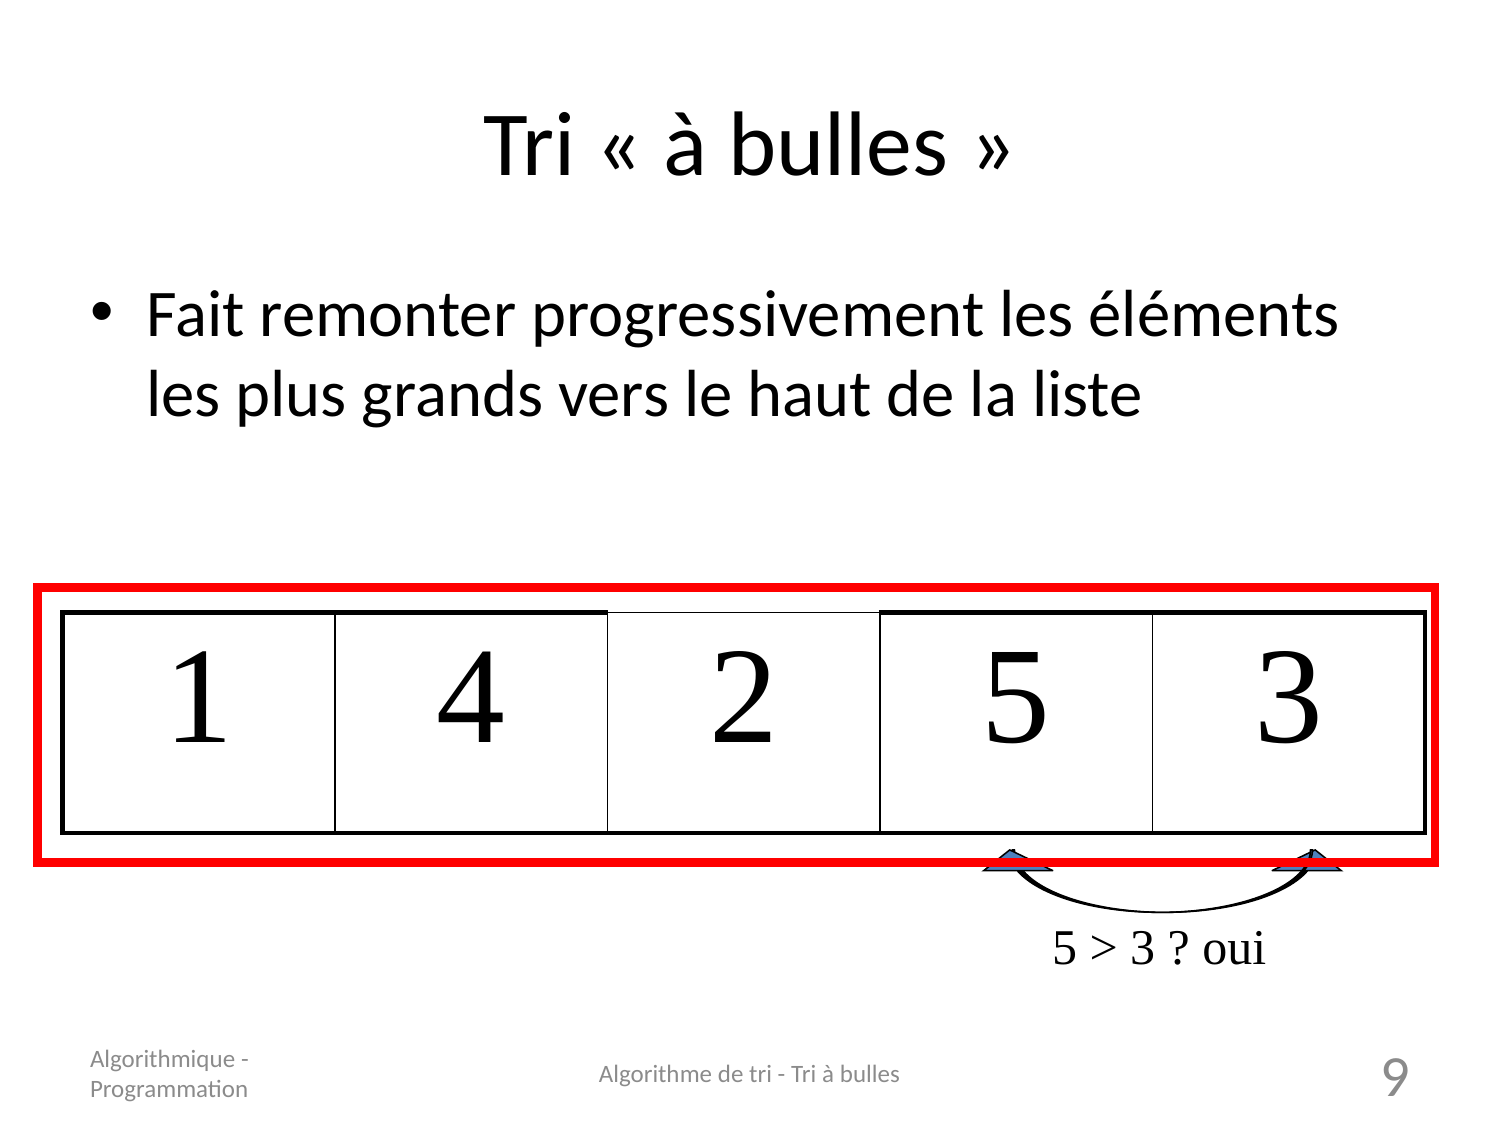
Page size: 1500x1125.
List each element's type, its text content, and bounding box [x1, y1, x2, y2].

text_box 5 > 3 ? oui [1037, 906, 1282, 982]
list Fait remonter progressivement les éléments les plus grands vers le haut de la liste [75, 863, 1425, 1005]
list Fait remonter progressivement les éléments les plus grands vers le haut de la liste [75, 262, 1425, 587]
text_box [37, 587, 1435, 863]
slide_number 9 [1074, 1042, 1425, 1103]
text_box [1242, 863, 1342, 904]
footer Algorithme de tri - Tri à bulles [512, 1042, 988, 1103]
title Tri « à bulles » [75, 45, 1425, 233]
text_box [983, 863, 1096, 906]
slide_number Algorithmique - Programmation [75, 1042, 425, 1103]
